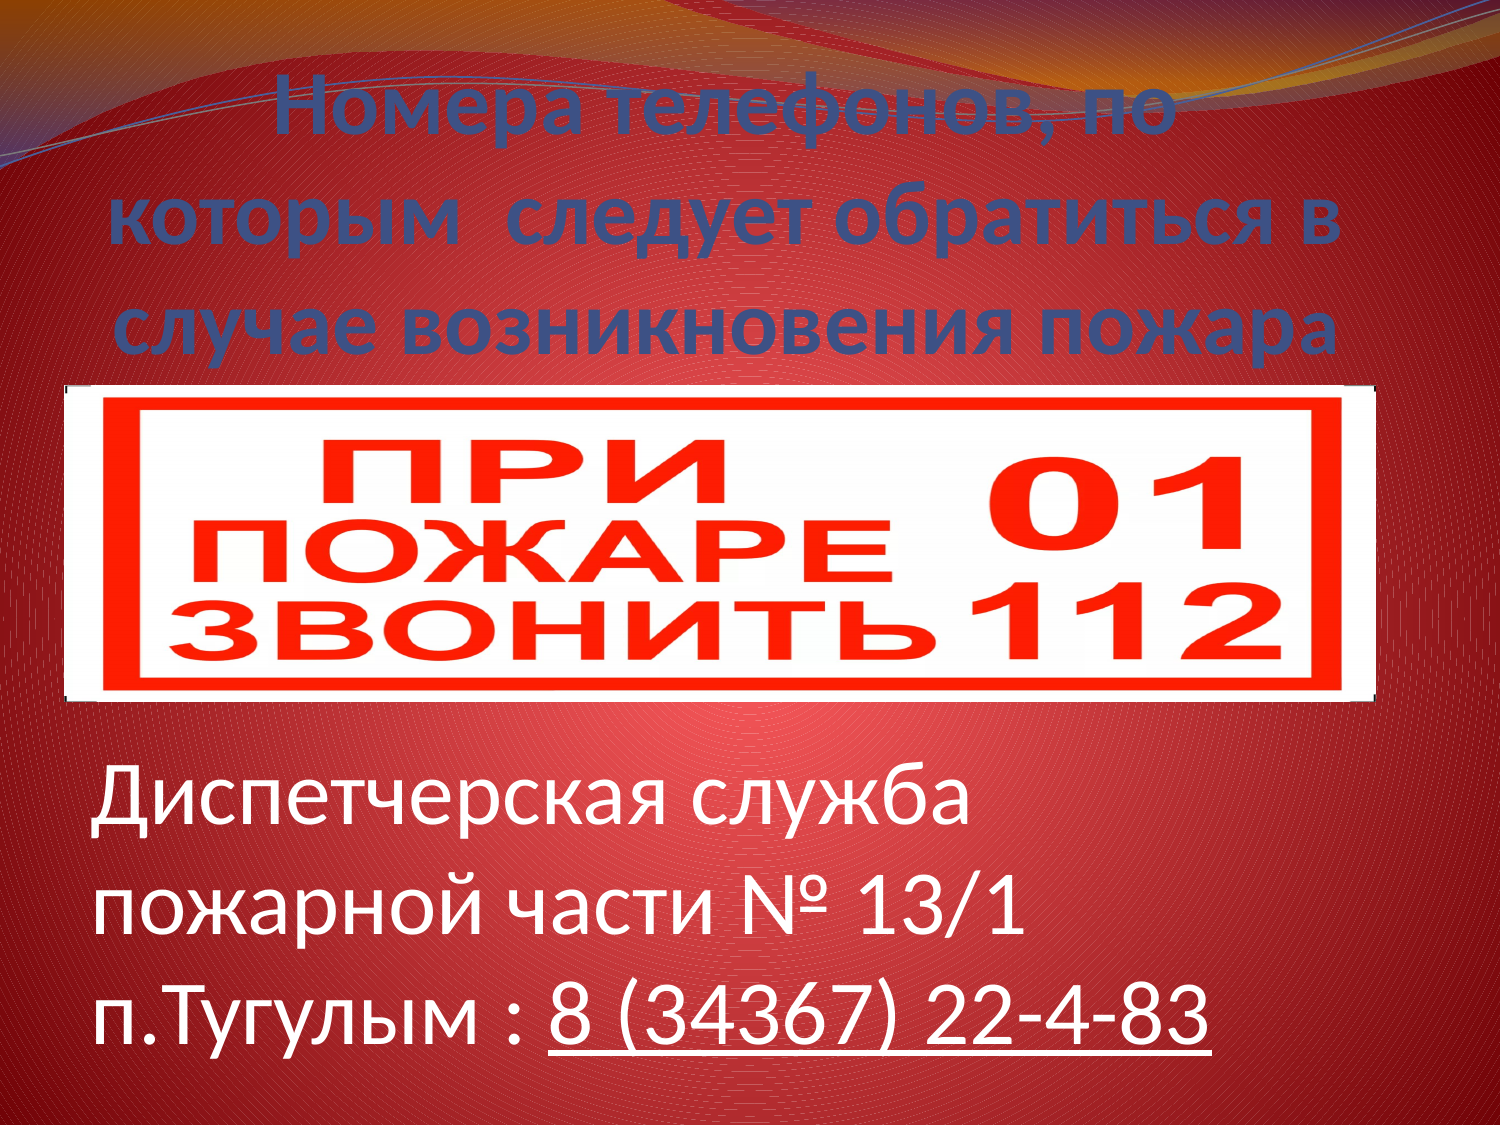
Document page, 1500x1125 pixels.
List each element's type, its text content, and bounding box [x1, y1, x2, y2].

picture [64, 385, 1377, 702]
title Номера телефонов, по которым следует обратиться в случае возникновения пожара [88, 66, 1364, 373]
list Диспетчерская служба пожарной части № 13/1 п.Тугулым : 8 (34367) 22-4-83 [82, 725, 1358, 1009]
